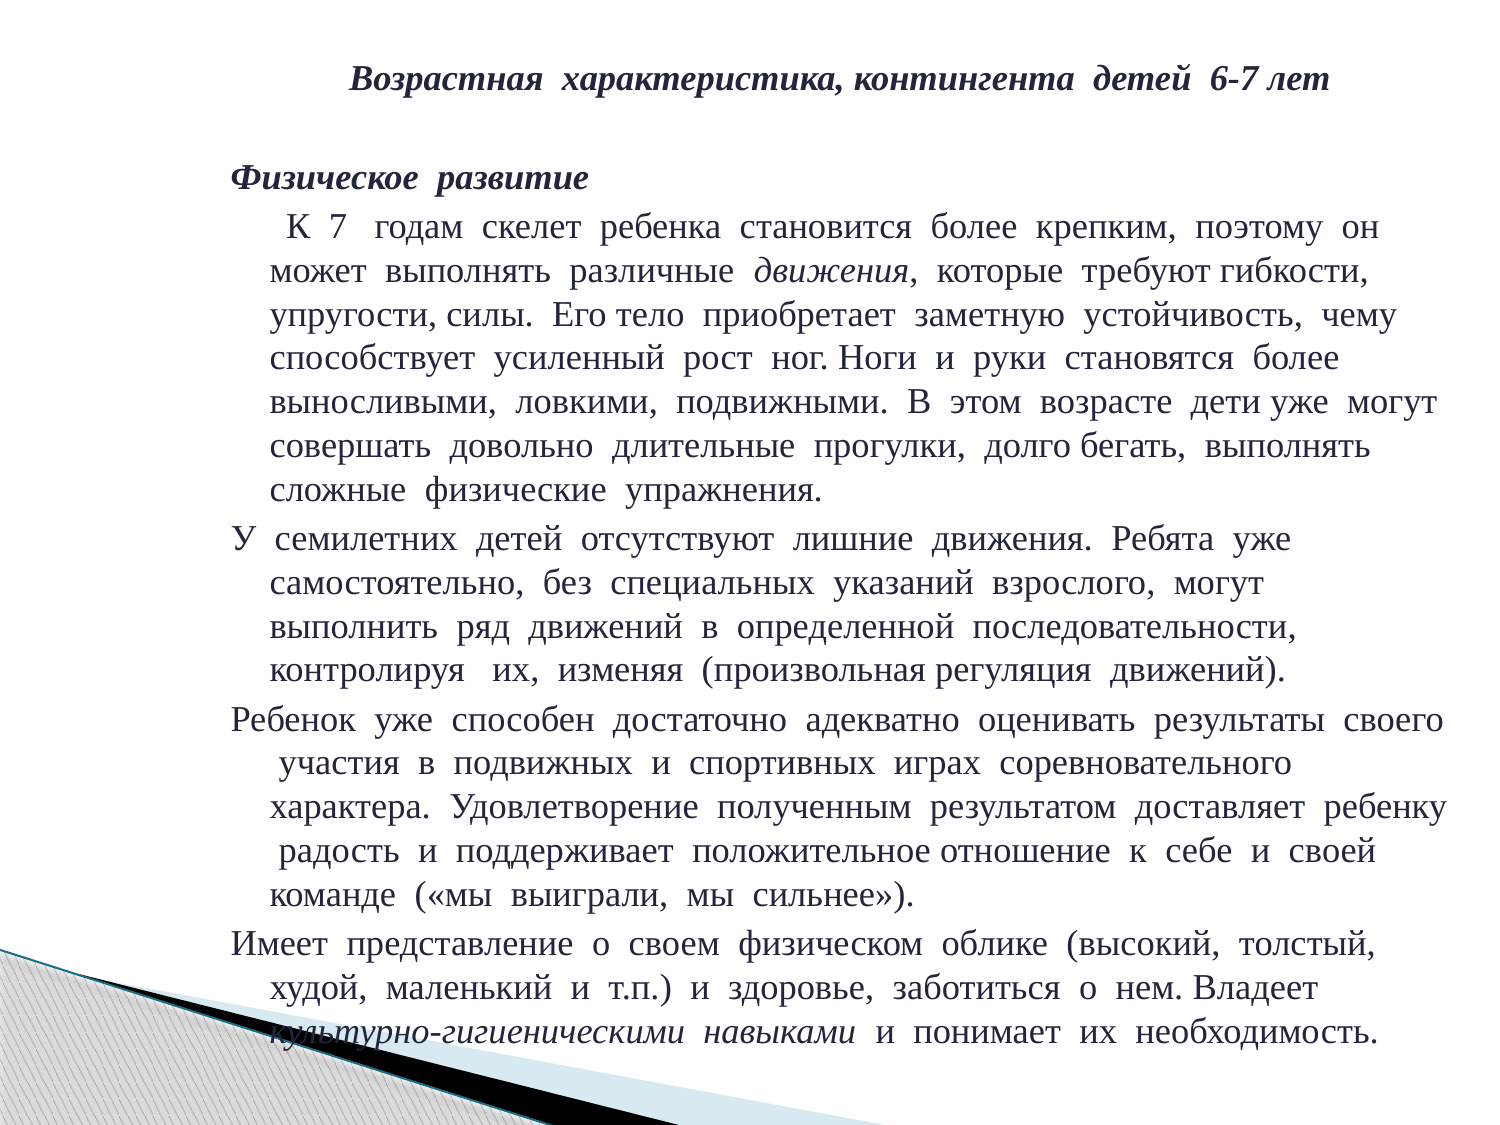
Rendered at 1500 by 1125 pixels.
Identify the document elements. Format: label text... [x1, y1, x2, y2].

list Возрастная характеристика, контингента детей 6-7 лет Физическое развитие К 7 годам скелет ребенка становится более крепким, поэтому он может выполнять различные движения, которые требуют гибкости, упругости, силы. Его тело приобретает заметную устойчивость, чему способствует усиленный рост ног. Ноги и руки становятся более выносливыми, ловкими, подвижными. В этом возрасте дети уже могут совершать довольно длительные прогулки, долго бегать, выполнять сложные физические упражнения. У семилетних детей отсутствуют лишние движения. Ребята уже самостоятельно, без специальных указаний взрослого, могут выполнить ряд движений в определенной последовательности, контролируя их, изменяя (произвольная регуляция движений). Ребенок уже способен достаточно адекватно оценивать результаты своего участия в подвижных и спортивных играх соревновательного характера. Удовлетворение полученным результатом доставляет ребенку радость и поддерживает положительное отношение к себе и своей команде («мы выиграли, мы сильнее»). Имеет представление о своем физическом облике (высокий, толстый, худой, маленький и т.п.) и здоровье, заботиться о нем. Владеет культурно-гигиеническими навыками и понимает их необходимость. [199, 46, 1466, 1079]
